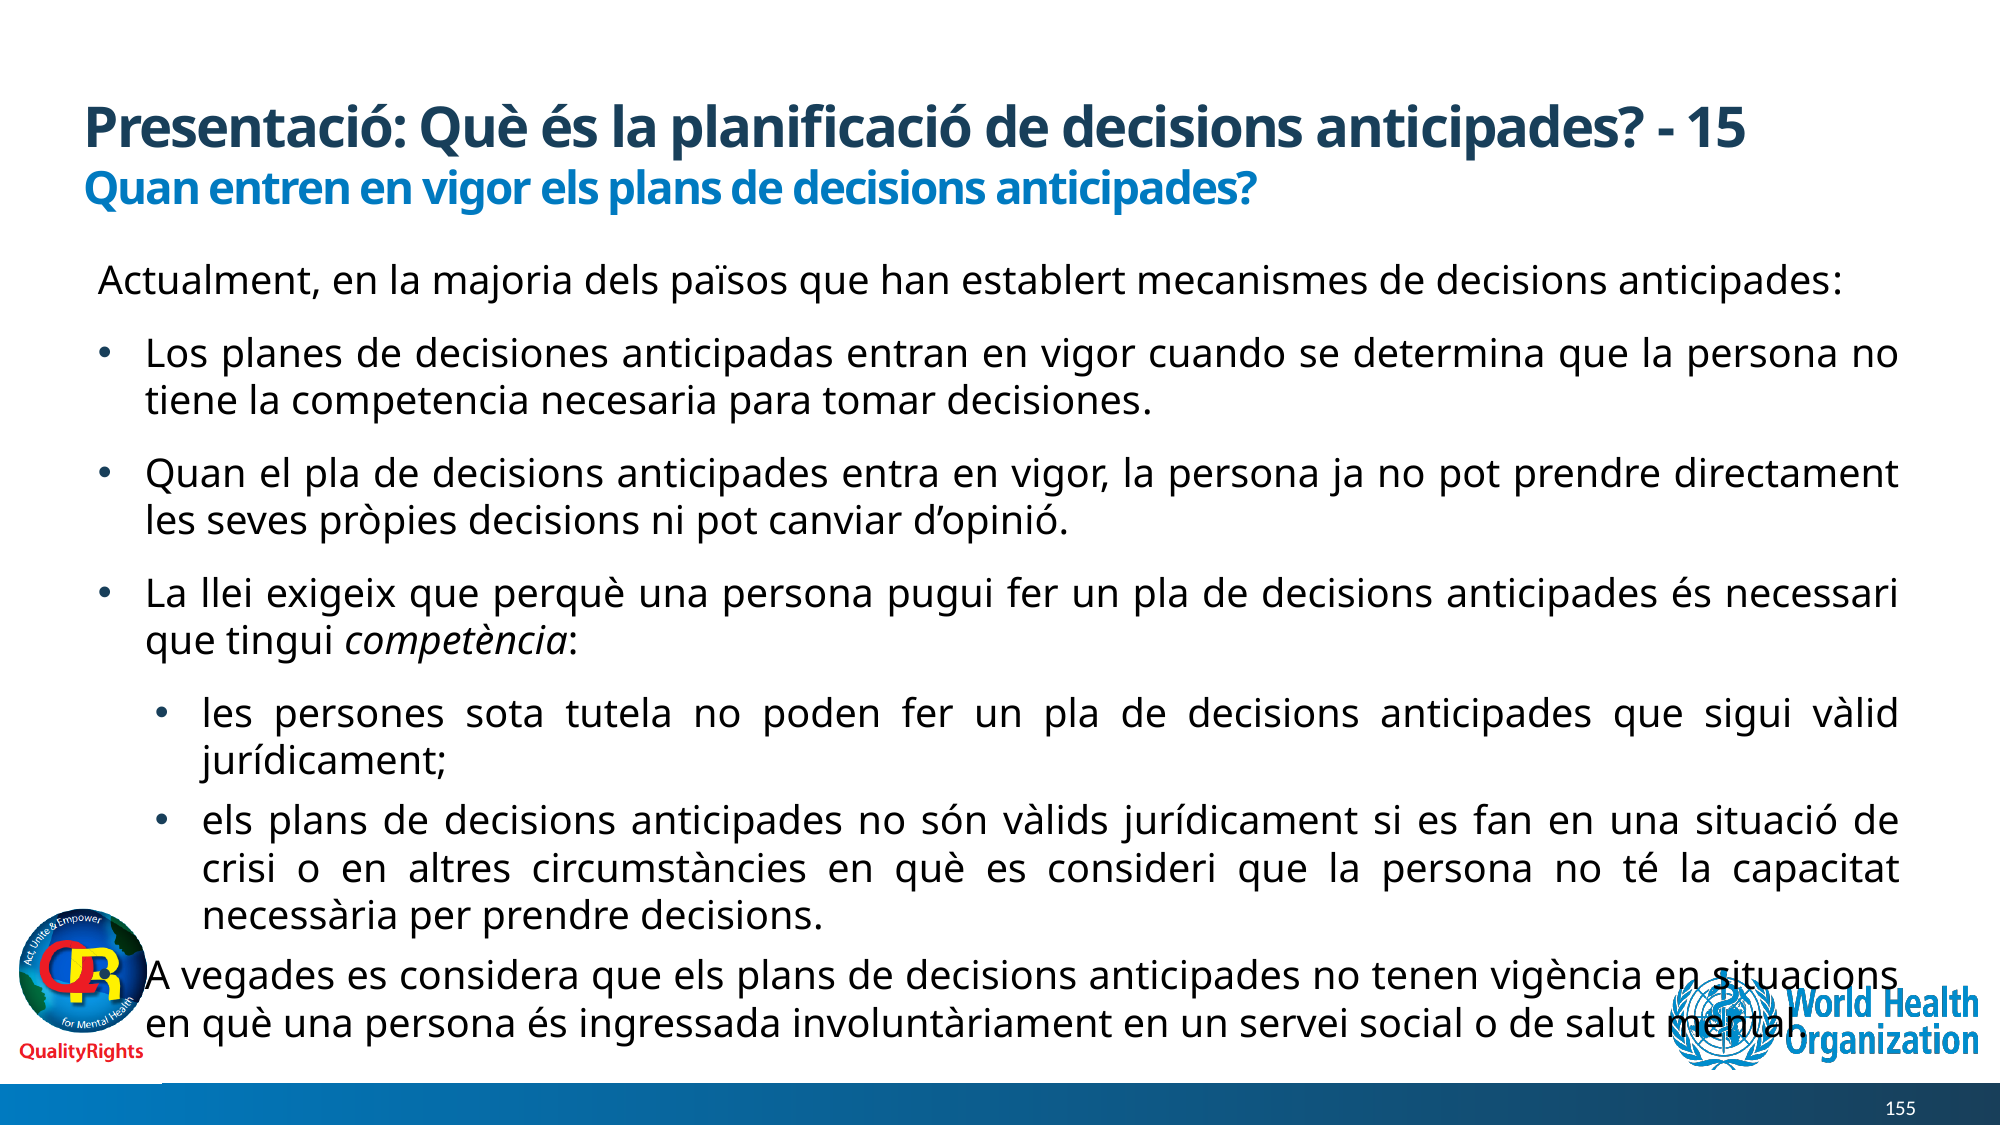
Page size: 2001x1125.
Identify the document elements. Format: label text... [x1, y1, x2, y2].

picture [1821, 1000, 1826, 1012]
picture [1670, 987, 1684, 1010]
picture [1698, 1047, 1750, 1060]
picture [1689, 993, 1706, 1025]
picture [1738, 1014, 1751, 1036]
list Actualment, en la majoria dels països que han establert mecanismes de decisions anticipades: Los planes de decisiones anticipadas entran en vigor cuando se determina que la persona no tiene la competencia necesaria para tomar decisiones. Quan el pla de decisions anticipades entra en vigor, la persona ja no pot prendre directament les seves pròpies decisions ni pot canviar d’opinió. La llei exigeix que perquè una persona pugui fer un pla de decisions anticipades és necessari que tingui competència: les persones sota tutela no poden fer un pla de decisions anticipades que sigui vàlid jurídicament; els plans de decisions anticipades no són vàlids jurídicament si es fan en una situació de crisi o en altres circumstàncies en què es consideri que la persona no té la capacitat necessària per prendre decisions. A vegades es considera que els plans de decisions anticipades no tenen vigència en situacions en què una persona és ingressada involuntàriament en un servei social o de salut mental. [83, 247, 1917, 987]
picture [1692, 1019, 1700, 1042]
picture [1725, 1042, 1747, 1054]
picture [1860, 1000, 1865, 1012]
picture [1704, 1019, 1722, 1038]
picture [1747, 992, 1765, 1043]
list Quan entren en vigor els plans de decisions anticipades? [83, 155, 1917, 215]
picture [1704, 1004, 1712, 1015]
picture [1743, 987, 1762, 1003]
picture [1711, 995, 1721, 1004]
picture [1744, 1003, 1751, 1016]
picture [1716, 1020, 1721, 1029]
picture [1716, 1064, 1731, 1070]
picture [1958, 1000, 1962, 1012]
picture [1670, 1019, 1715, 1070]
picture [1728, 1017, 1732, 1036]
picture [1678, 987, 1697, 1047]
picture [1706, 1038, 1722, 1046]
picture [1701, 987, 1710, 992]
picture [1766, 1026, 1773, 1035]
title Presentació: Què és la planificació de decisions anticipades? - 15 [69, 83, 1932, 147]
picture [0, 891, 162, 1084]
picture [1701, 1042, 1722, 1054]
picture [1732, 969, 1978, 1070]
